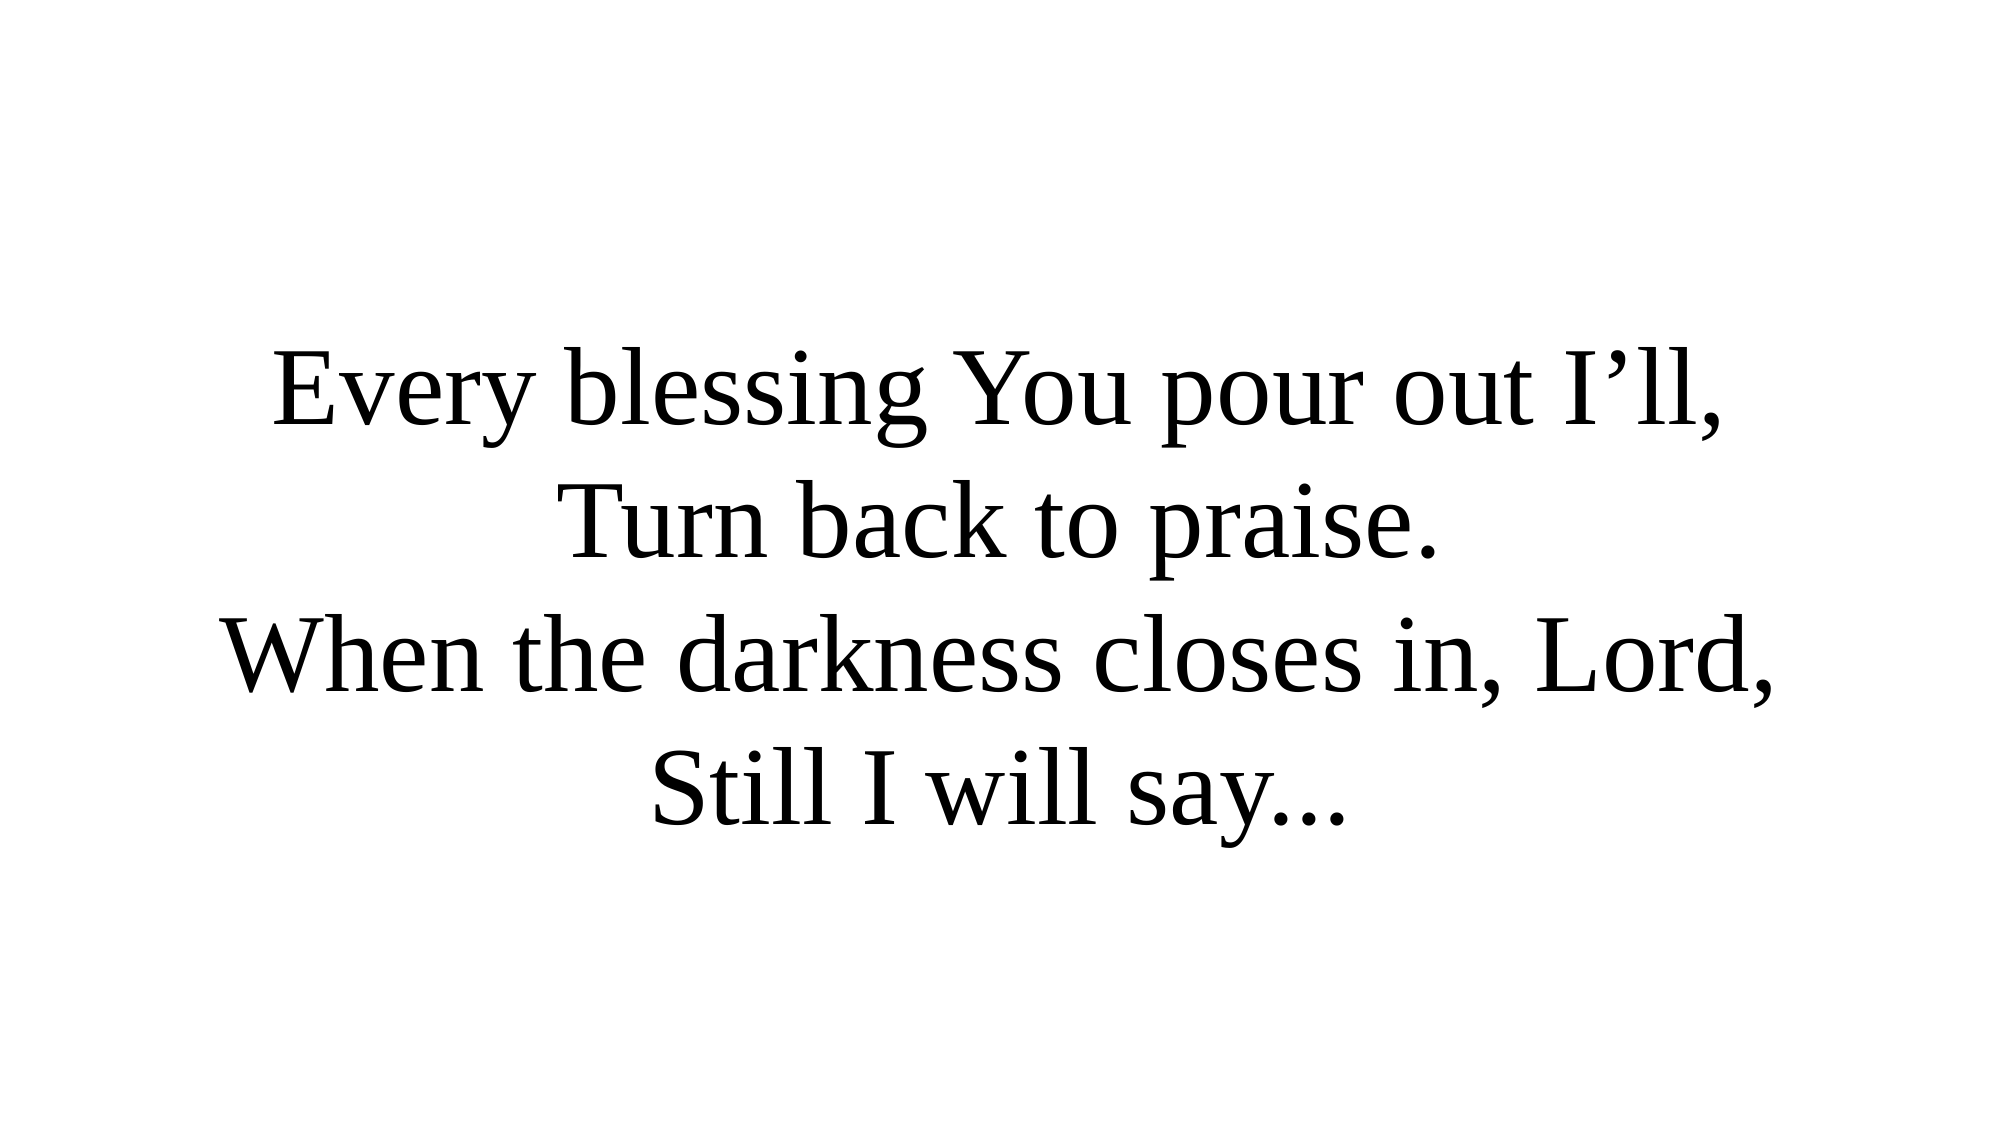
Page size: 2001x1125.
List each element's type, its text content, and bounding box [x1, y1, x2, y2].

text_box Every blessing You pour out I’ll, Turn back to praise. When the darkness closes in, Lord, Still I will say... [0, 305, 2000, 854]
